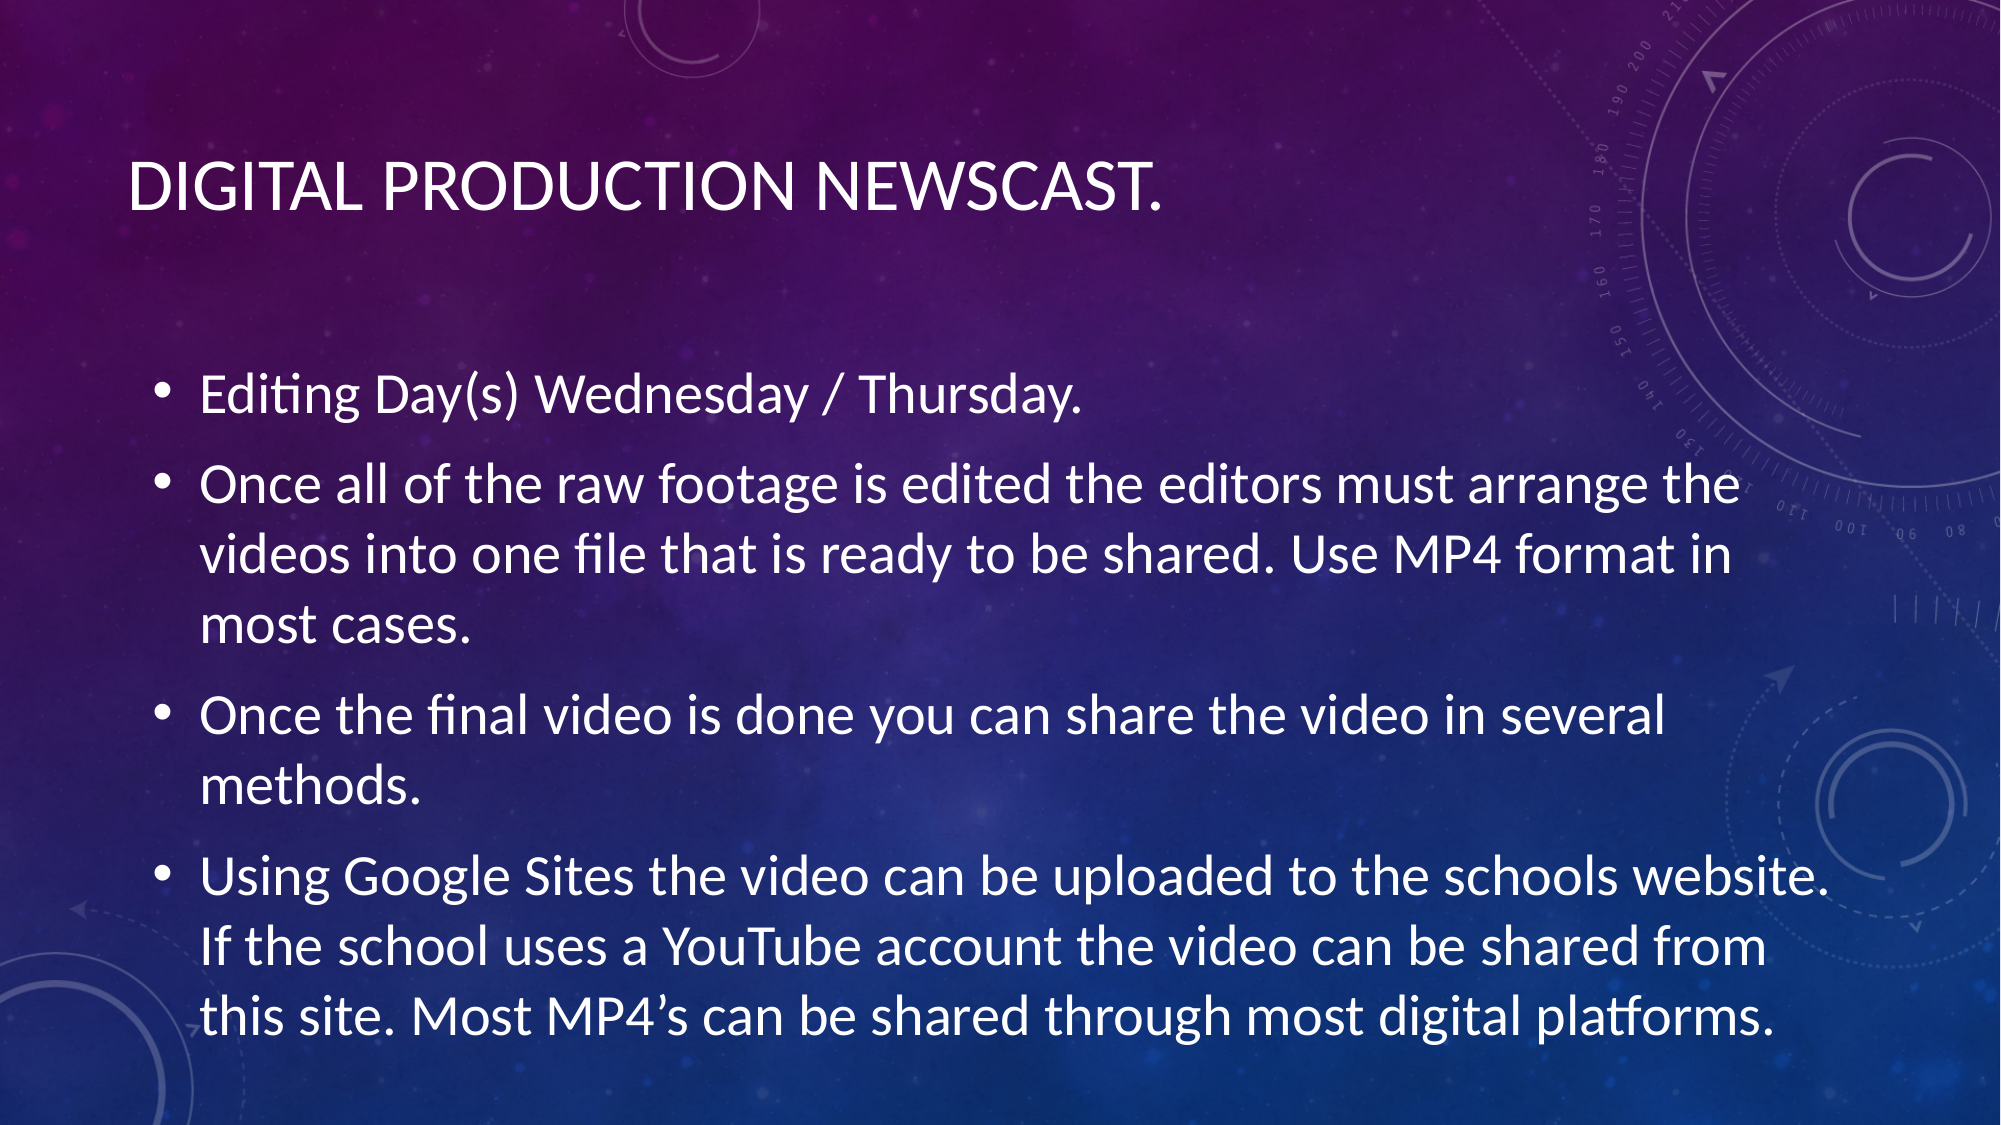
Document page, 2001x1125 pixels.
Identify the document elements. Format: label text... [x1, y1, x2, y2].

list Editing Day(s) Wednesday / Thursday. Once all of the raw footage is edited the editors must arrange the videos into one file that is ready to be shared. Use MP4 format in most cases. Once the final video is done you can share the video in several methods. Using Google Sites the video can be uploaded to the schools website. If the school uses a YouTube account the video can be shared from this site. Most MP4’s can be shared through most digital platforms. [137, 299, 1863, 1103]
picture [0, 0, 2001, 1125]
title DIGITAL PRODUCTION NEWSCAST. [112, 60, 1775, 300]
